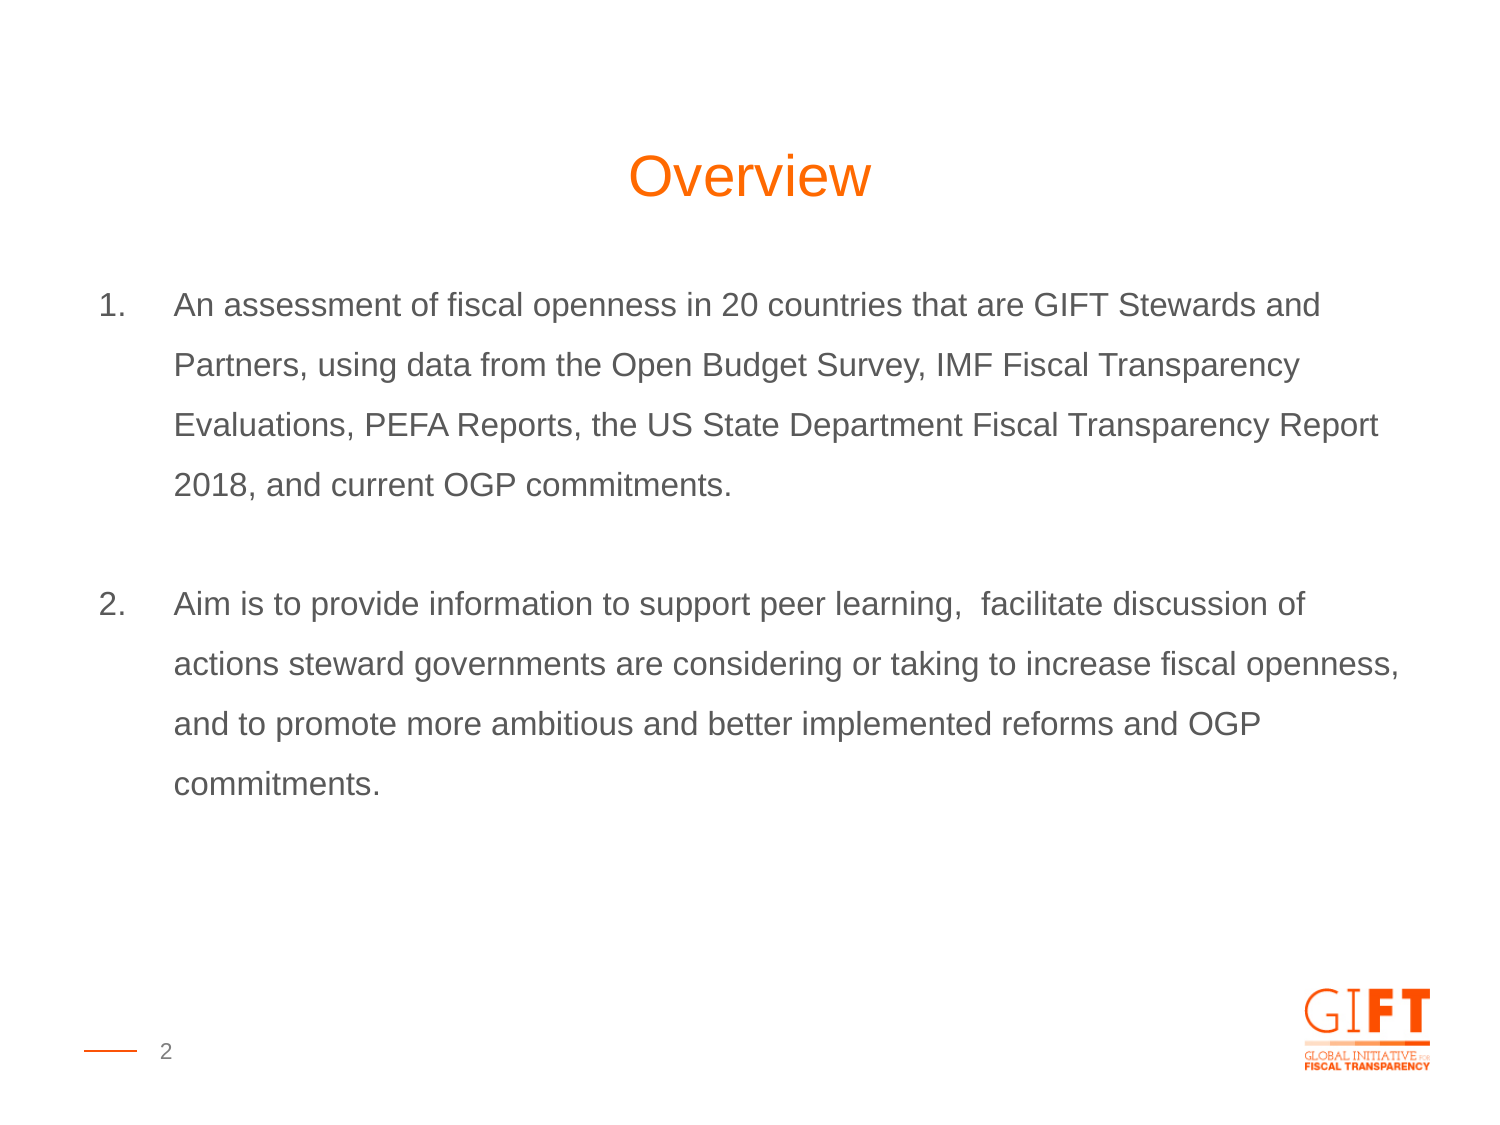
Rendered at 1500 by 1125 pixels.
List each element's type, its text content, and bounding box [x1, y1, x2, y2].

picture [1304, 990, 1431, 1073]
text_box An assessment of fiscal openness in 20 countries that are GIFT Stewards and Partners, using data from the Open Budget Survey, IMF Fiscal Transparency Evaluations, PEFA Reports, the US State Department Fiscal Transparency Report 2018, and current OGP commitments. Aim is to provide information to support peer learning, facilitate discussion of actions steward governments are considering or taking to increase fiscal openness, and to promote more ambitious and better implemented reforms and OGP commitments. [84, 255, 1431, 990]
text_box 2 [75, 1029, 188, 1090]
text_box Overview [613, 131, 887, 216]
